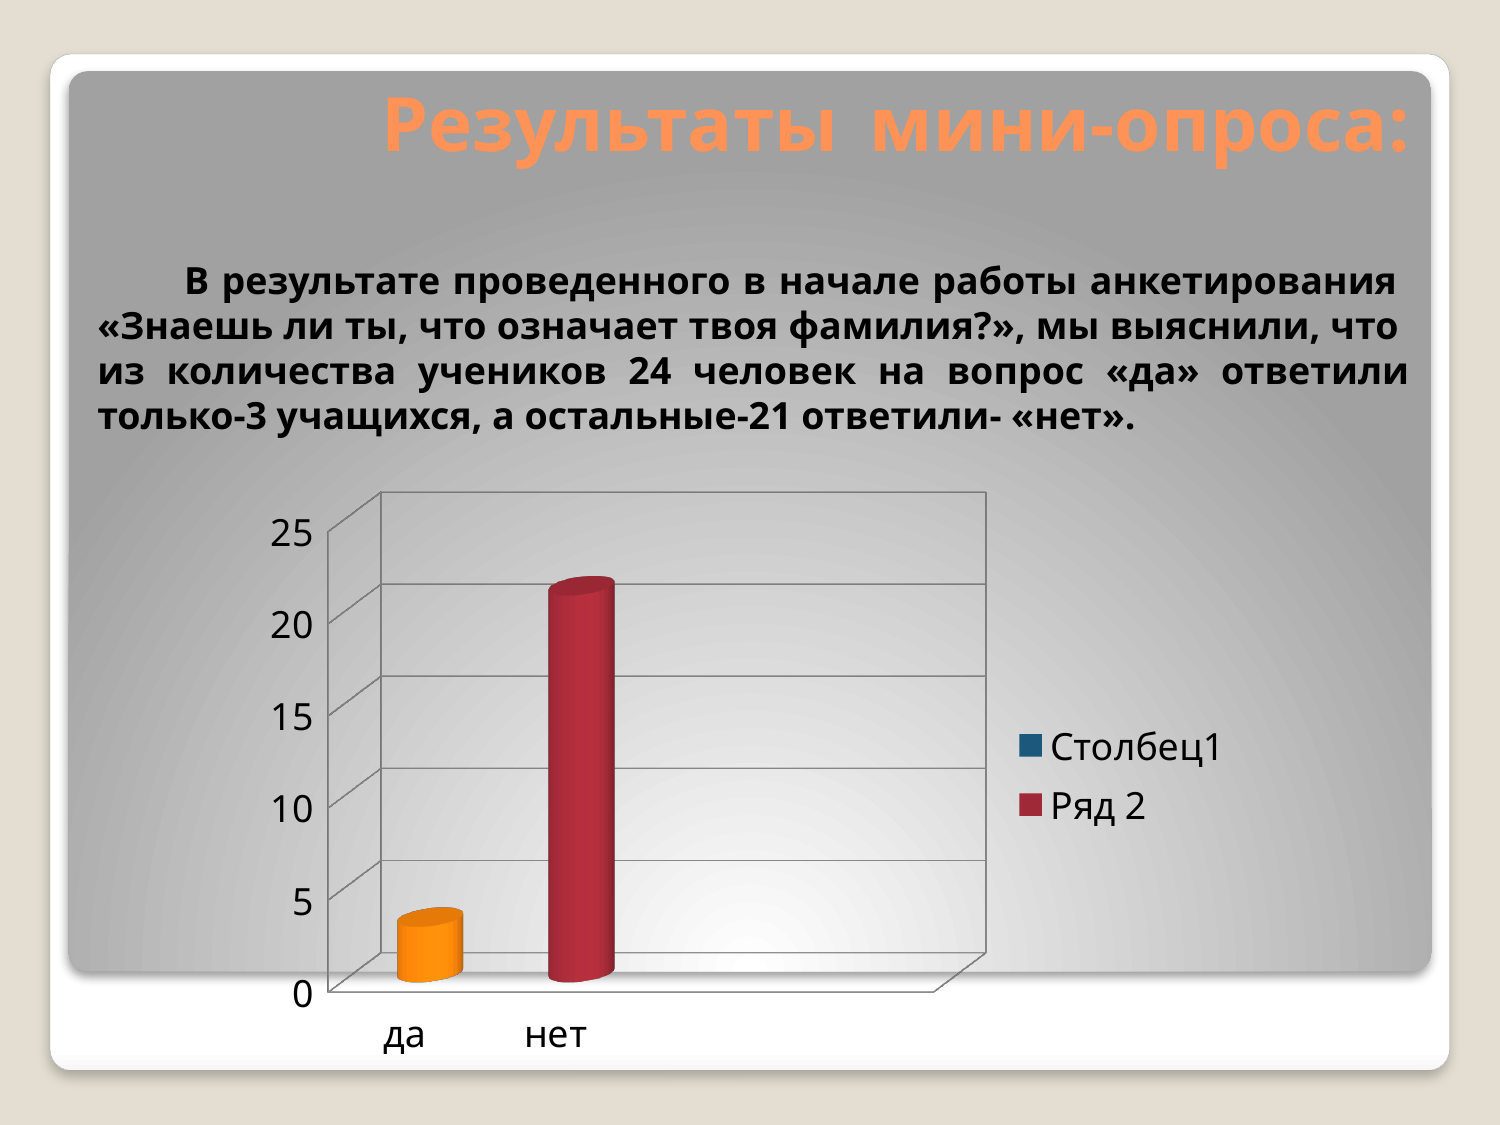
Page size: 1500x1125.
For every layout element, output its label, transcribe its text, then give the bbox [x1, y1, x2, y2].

chart [249, 479, 1251, 1071]
title Результаты мини-опроса: В результате проведенного в начале работы анкетирования «Знаешь ли ты, что означает твоя фамилия?», мы выяснили, что из количества учеников 24 человек на вопрос «да» ответили только-3 учащихся, а остальные-21 ответили- «нет». [82, 66, 1425, 445]
